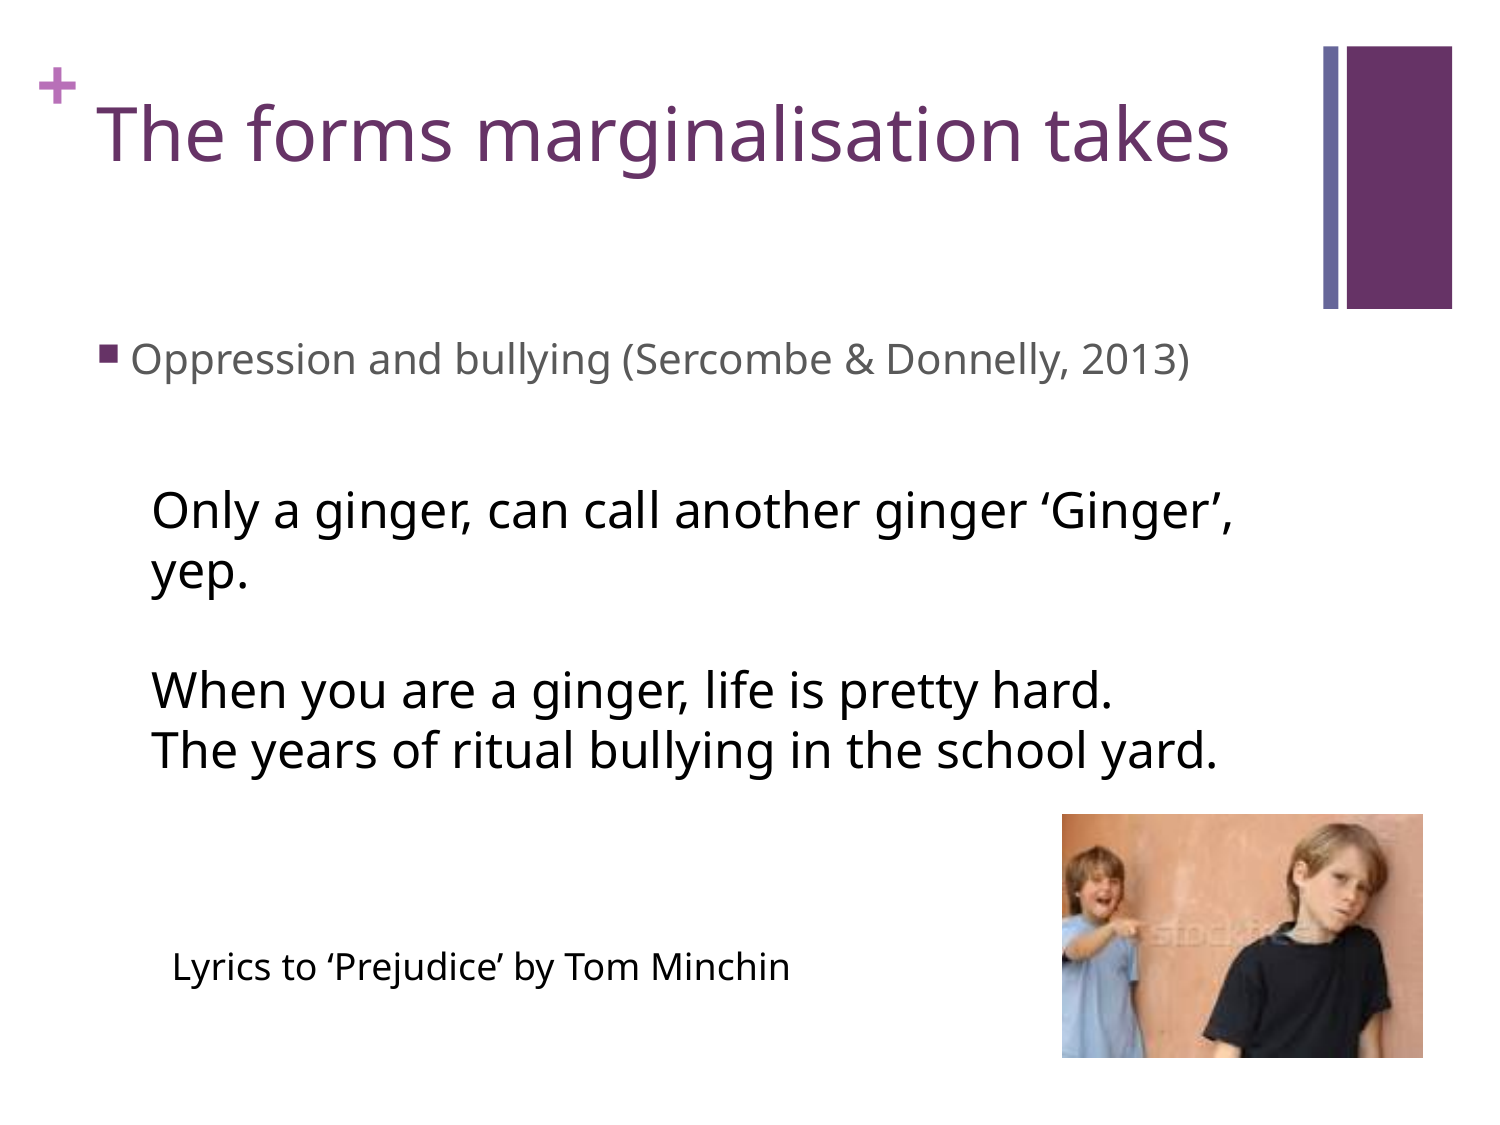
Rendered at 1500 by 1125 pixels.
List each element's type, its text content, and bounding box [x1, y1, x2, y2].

title The forms marginalisation takes [81, 79, 1322, 263]
text_box Lyrics to ‘Prejudice’ by Tom Minchin [156, 935, 851, 996]
text_box Only a ginger, can call another ginger ‘Ginger’, yep. When you are a ginger, life is pretty hard. The years of ritual bullying in the school yard. [137, 471, 1345, 967]
picture [1061, 813, 1424, 1059]
list Oppression and bullying (Sercombe & Donnelly, 2013) [81, 324, 1322, 426]
